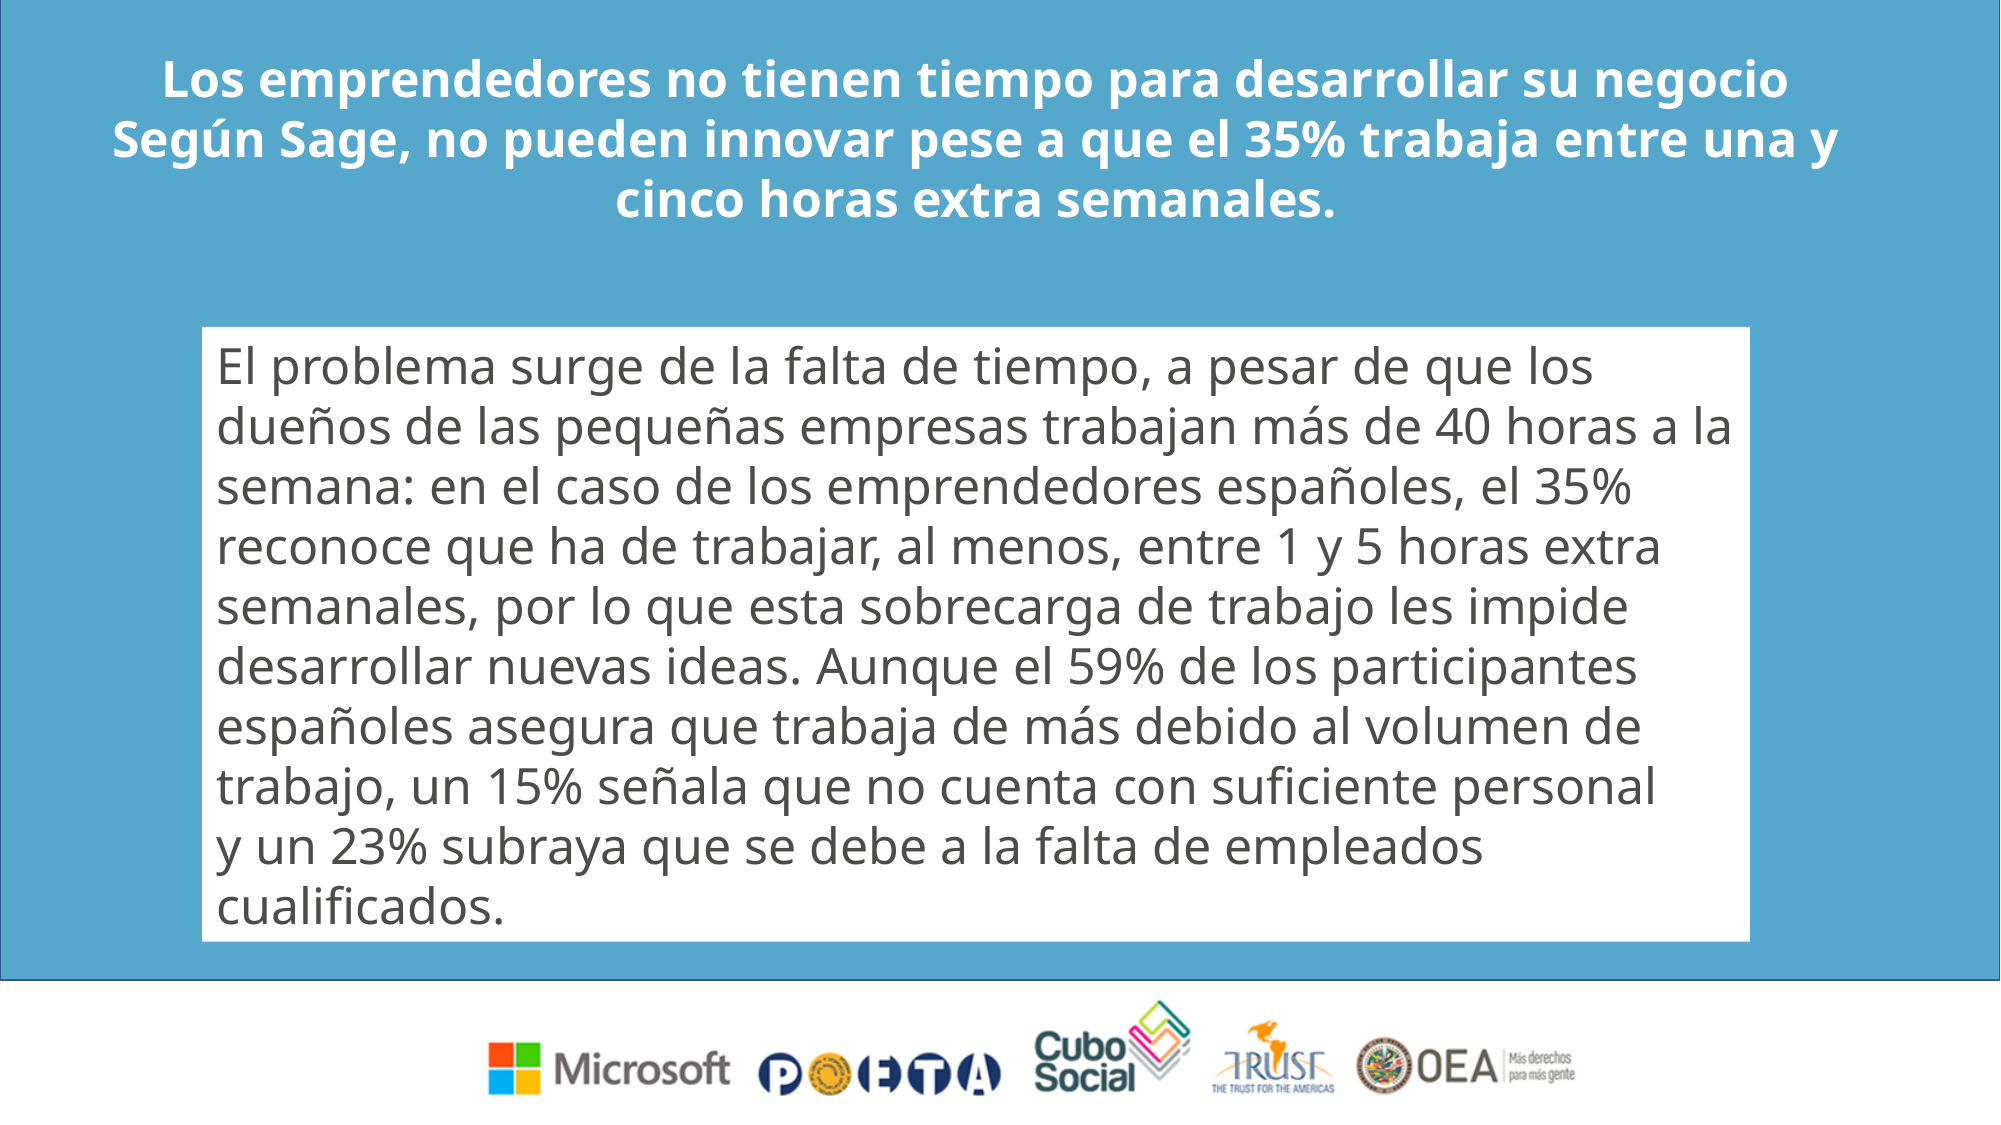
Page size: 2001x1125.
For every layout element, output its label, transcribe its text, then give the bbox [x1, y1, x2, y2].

text_box [0, 0, 2000, 981]
picture [471, 971, 1592, 1125]
text_box Los emprendedores no tienen tiempo para desarrollar su negocio Según Sage, no pueden innovar pese a que el 35% trabaja entre una y cinco horas extra semanales. [36, 39, 1916, 400]
text_box El problema surge de la falta de tiempo, a pesar de que los dueños de las pequeñas empresas trabajan más de 40 horas a la semana: en el caso de los emprendedores españoles, el 35% reconoce que ha de trabajar, al menos, entre 1 y 5 horas extra semanales, por lo que esta sobrecarga de trabajo les impide desarrollar nuevas ideas. Aunque el 59% de los participantes españoles asegura que trabaja de más debido al volumen de trabajo, un 15% señala que no cuenta con suficiente personal y un 23% subraya que se debe a la falta de empleados cualificados. [202, 326, 1750, 942]
